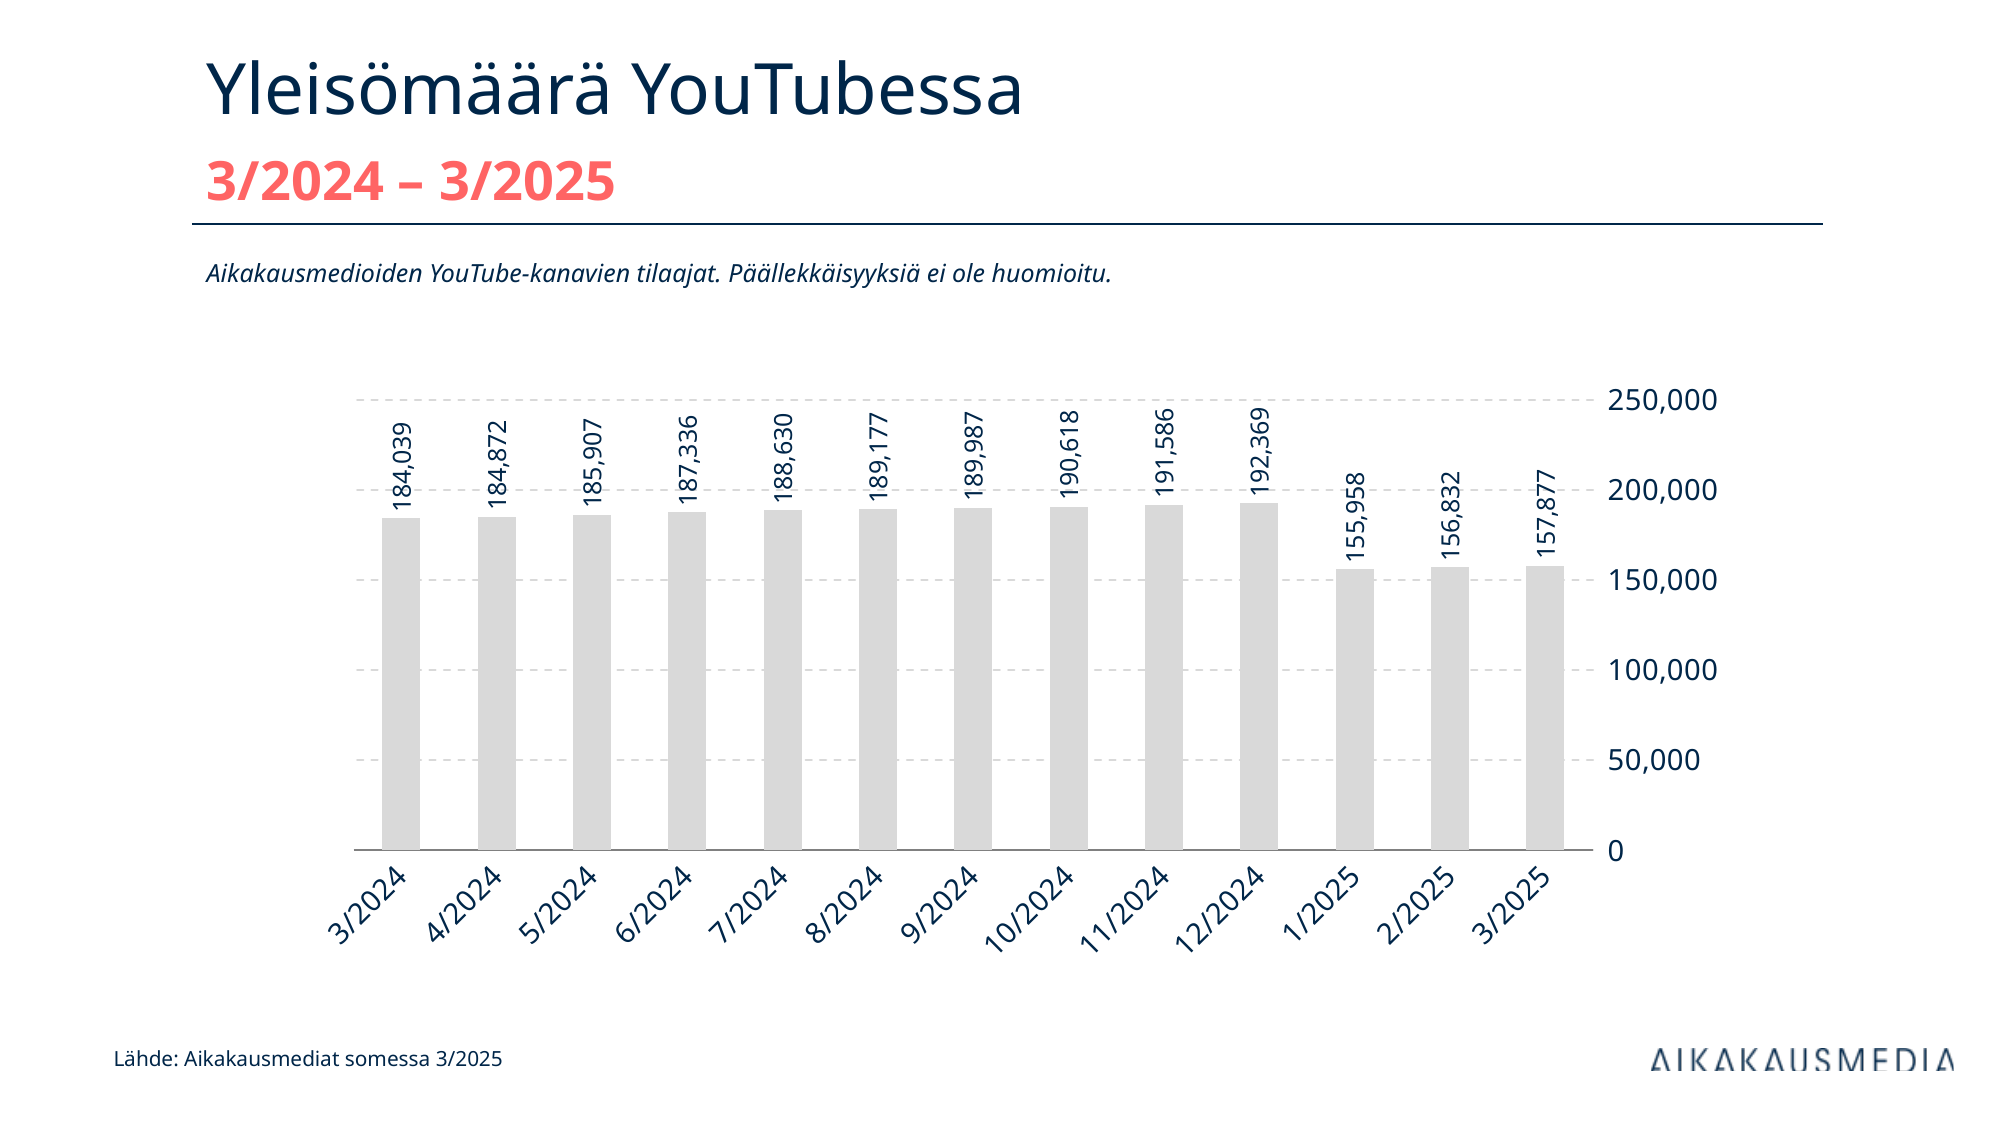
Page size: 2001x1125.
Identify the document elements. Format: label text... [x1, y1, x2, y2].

title Yleisömäärä YouTubessa 3/2024 – 3/2025 [191, 37, 1863, 221]
text_box Aikakausmedioiden YouTube-kanavien tilaajat. Päällekkäisyyksiä ei ole huomioitu. [191, 250, 1842, 295]
chart [116, 307, 1842, 1016]
